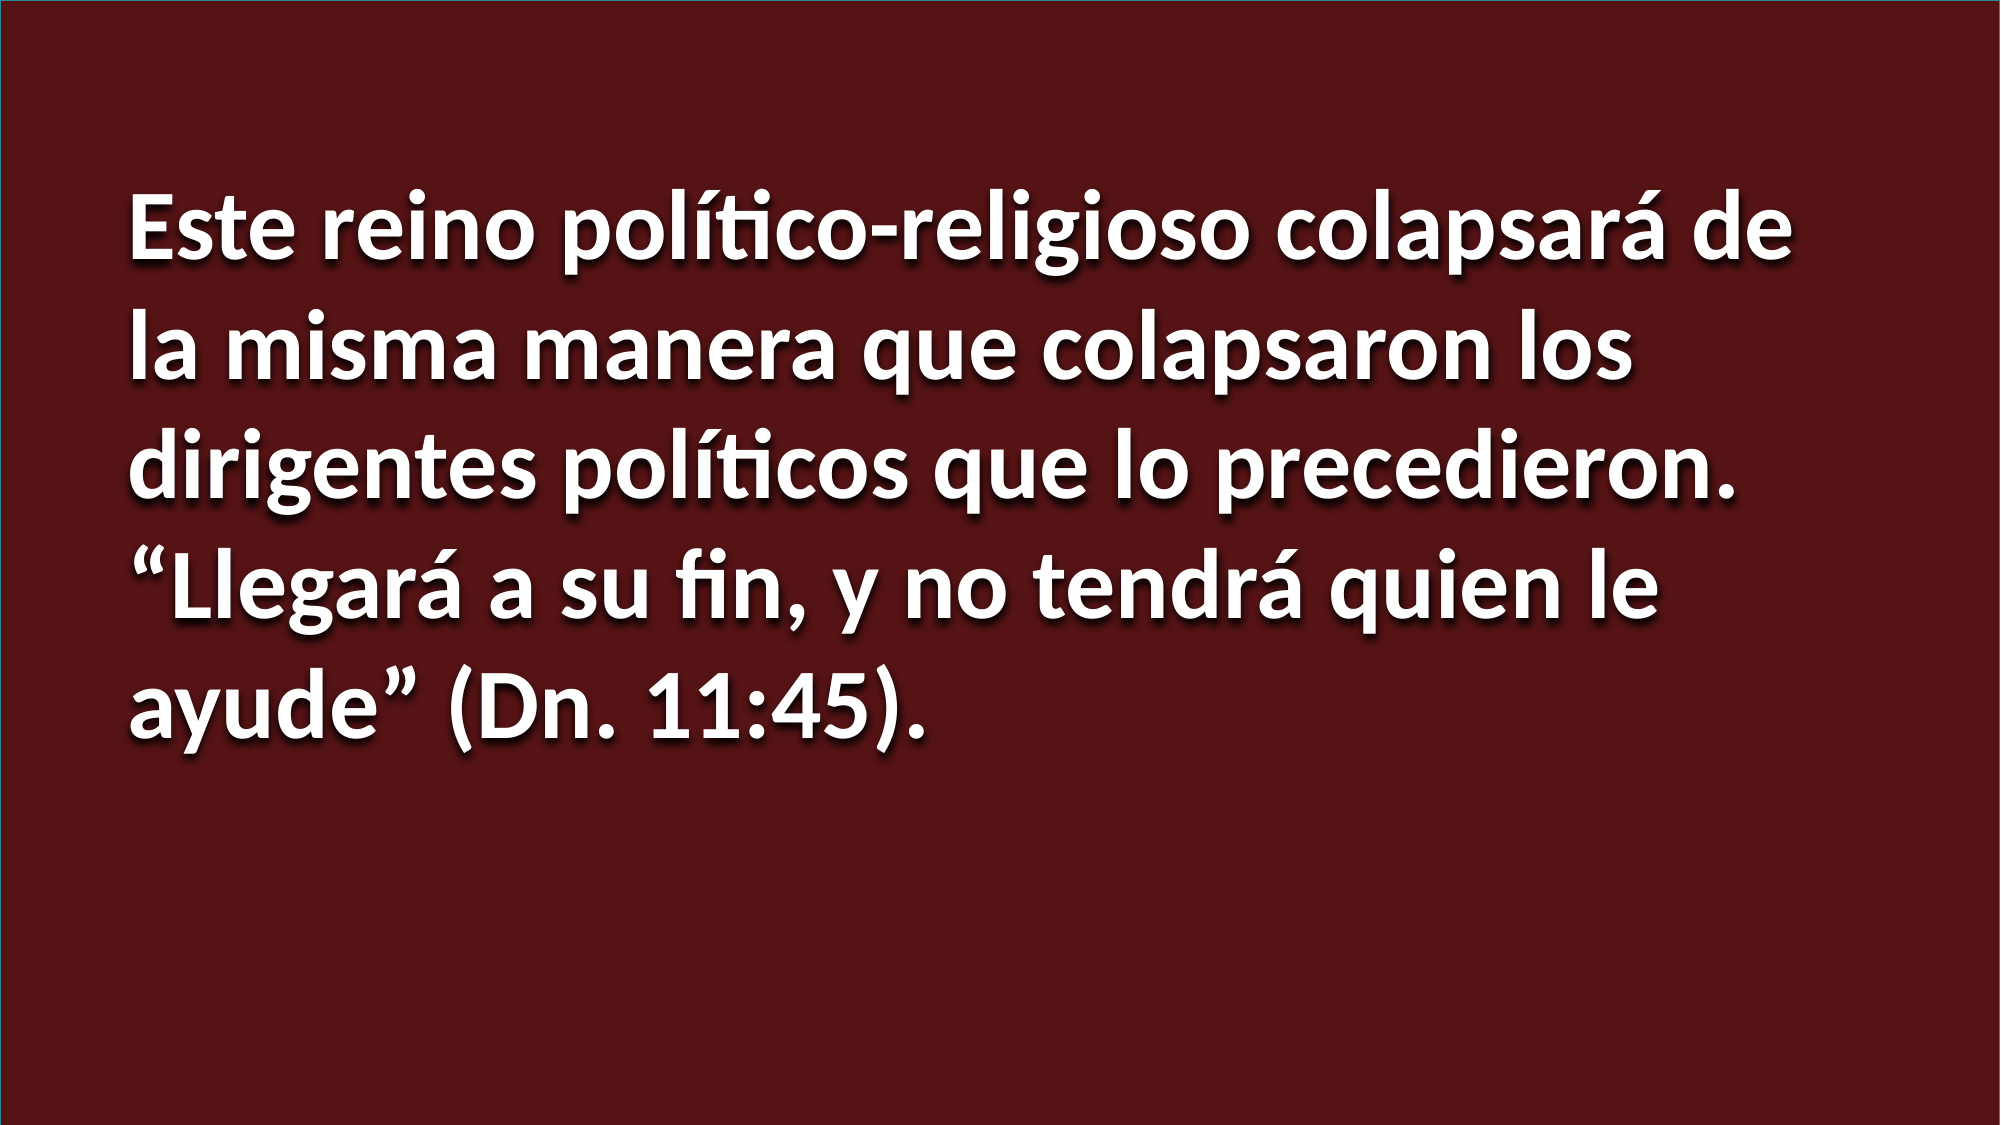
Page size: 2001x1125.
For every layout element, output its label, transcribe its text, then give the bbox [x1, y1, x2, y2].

text_box [0, 0, 2000, 1125]
text_box Este reino político-religioso colapsará de la misma manera que colapsaron los dirigentes políticos que lo precedieron. “Llegará a su fin, y no tendrá quien le ayude” (Dn. 11:45). [112, 151, 1828, 767]
